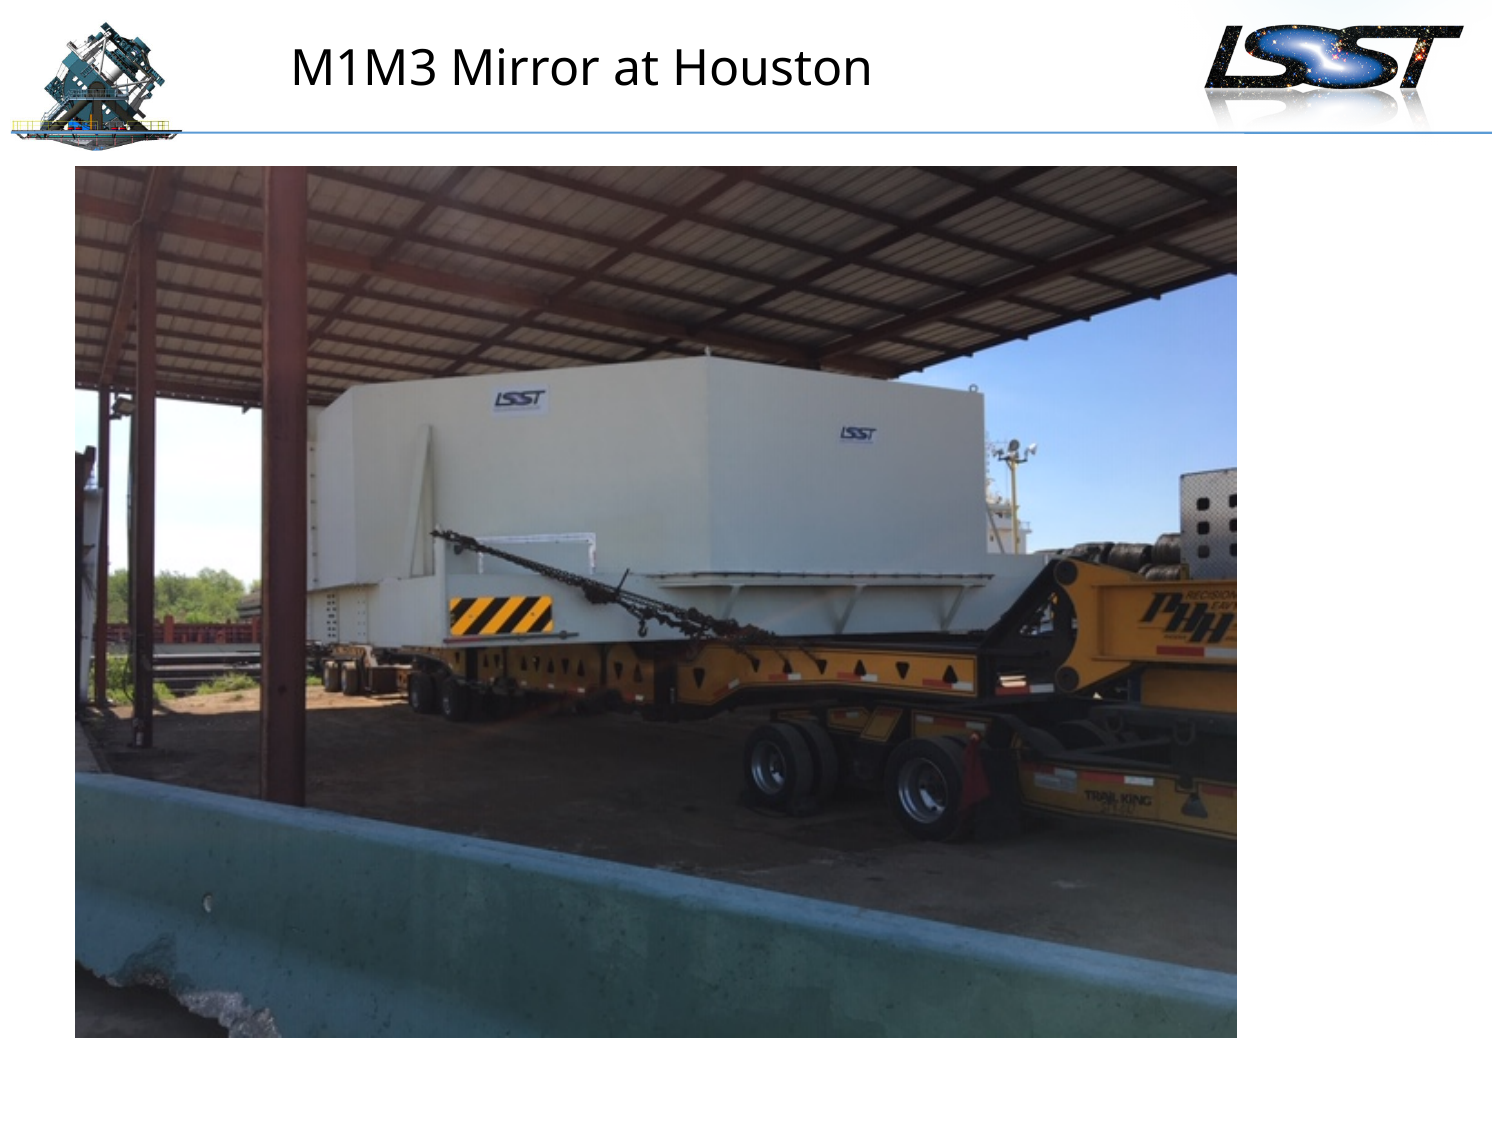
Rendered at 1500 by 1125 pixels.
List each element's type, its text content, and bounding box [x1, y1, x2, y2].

picture [10, 14, 188, 131]
picture [74, 0, 1492, 1038]
title M1M3 Mirror at Houston [275, 23, 1203, 115]
picture [10, 134, 188, 151]
